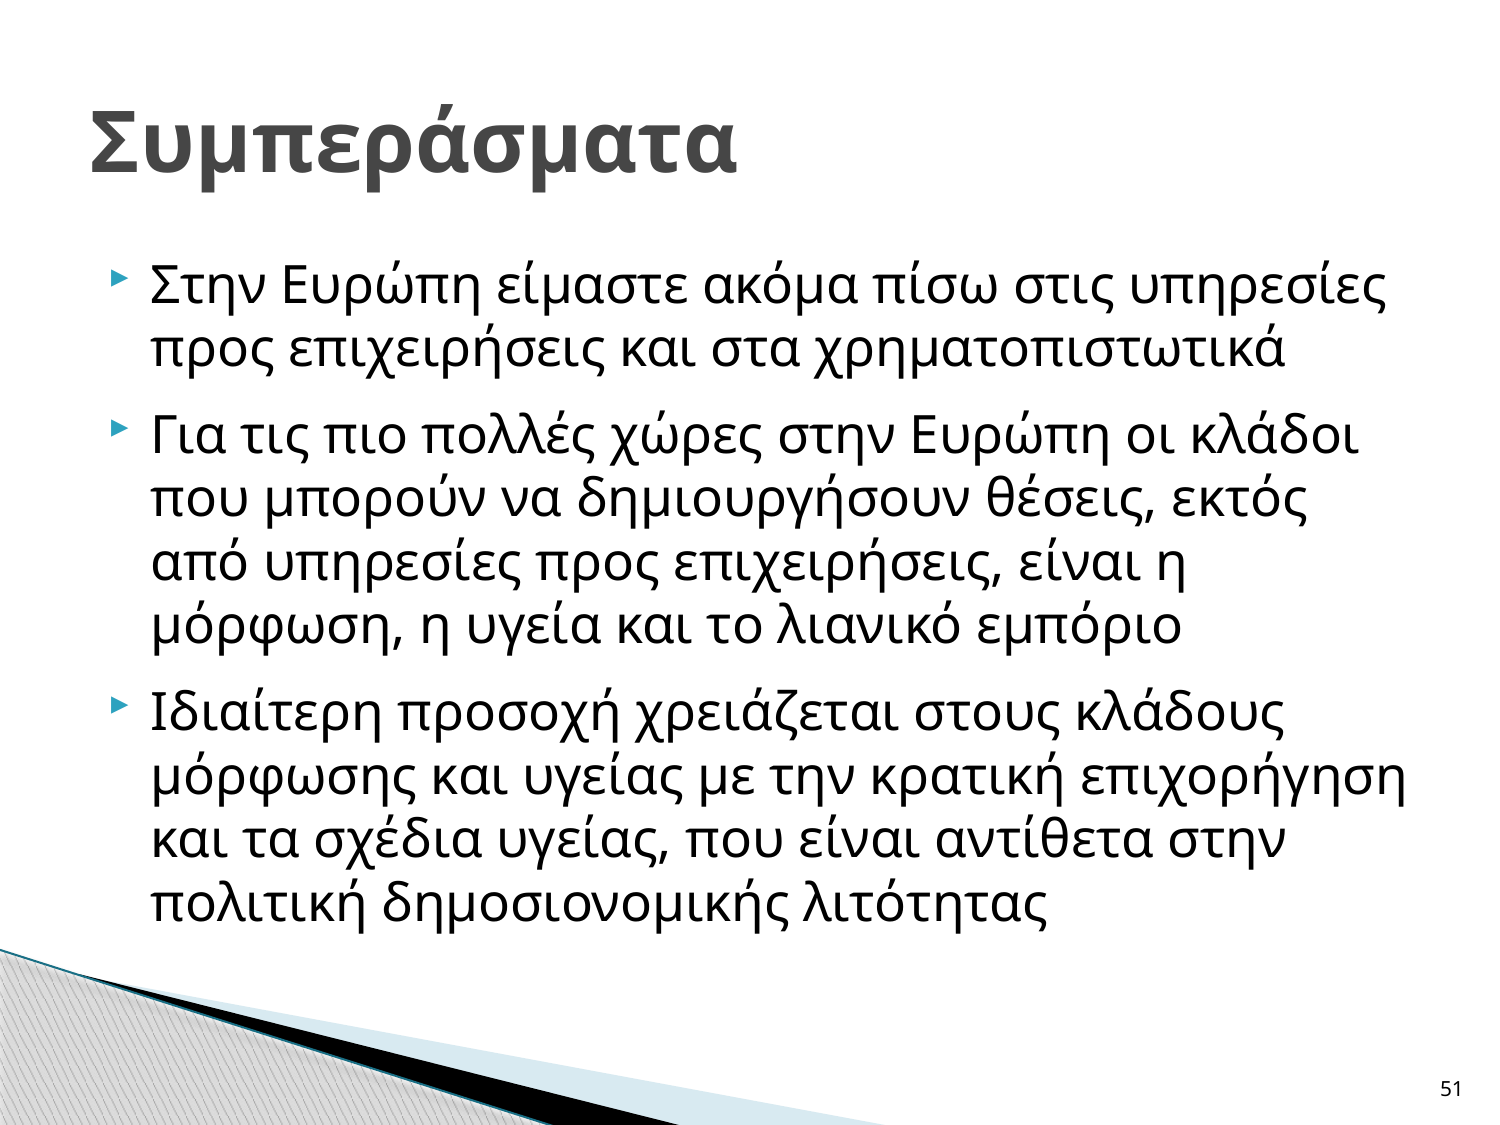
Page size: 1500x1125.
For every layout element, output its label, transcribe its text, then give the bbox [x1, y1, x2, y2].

list Στην Ευρώπη είμαστε ακόμα πίσω στις υπηρεσίες προς επιχειρήσεις και στα χρηματοπιστωτικά Για τις πιο πολλές χώρες στην Ευρώπη οι κλάδοι που μπορούν να δημιουργήσουν θέσεις, εκτός από υπηρεσίες προς επιχειρήσεις, είναι η μόρφωση, η υγεία και το λιανικό εμπόριο Ιδιαίτερη προσοχή χρειάζεται στους κλάδους μόρφωσης και υγείας με την κρατική επιχορήγηση και τα σχέδια υγείας, που είναι αντίθετα στην πολιτική δημοσιονομικής λιτότητας [75, 243, 1425, 986]
title Συμπεράσματα [75, 45, 1425, 233]
slide_number 51 [1418, 1051, 1479, 1112]
